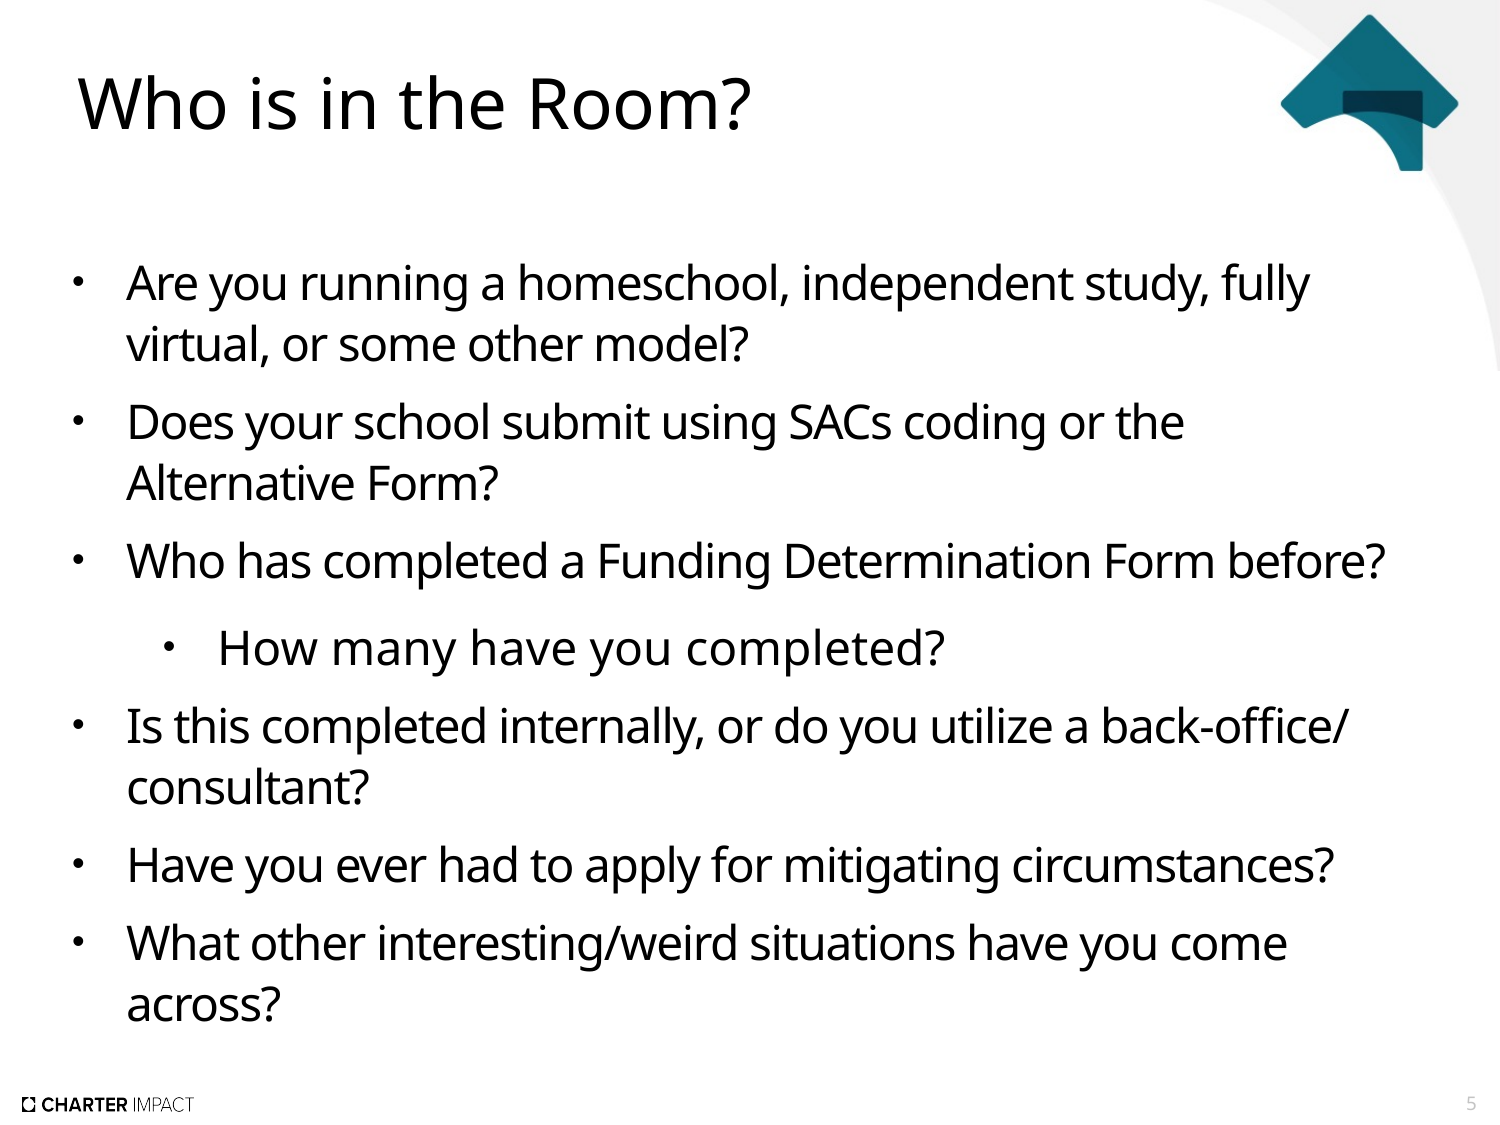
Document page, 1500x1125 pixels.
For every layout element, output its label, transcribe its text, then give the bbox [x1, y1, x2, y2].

text_box Who is in the Room? [77, 60, 1371, 81]
picture [22, 1097, 194, 1112]
slide_number 5 [1396, 1087, 1477, 1118]
text_box Are you running a homeschool, independent study, fully virtual, or some other model? Does your school submit using SACs coding or the Alternative Form? Who has completed a Funding Determination Form before? How many have you completed? Is this completed internally, or do you utilize a back-office/ consultant? Have you ever had to apply for mitigating circumstances? What other interesting/weird situations have you come across? [72, 248, 1423, 1044]
text_box [77, 81, 1371, 182]
